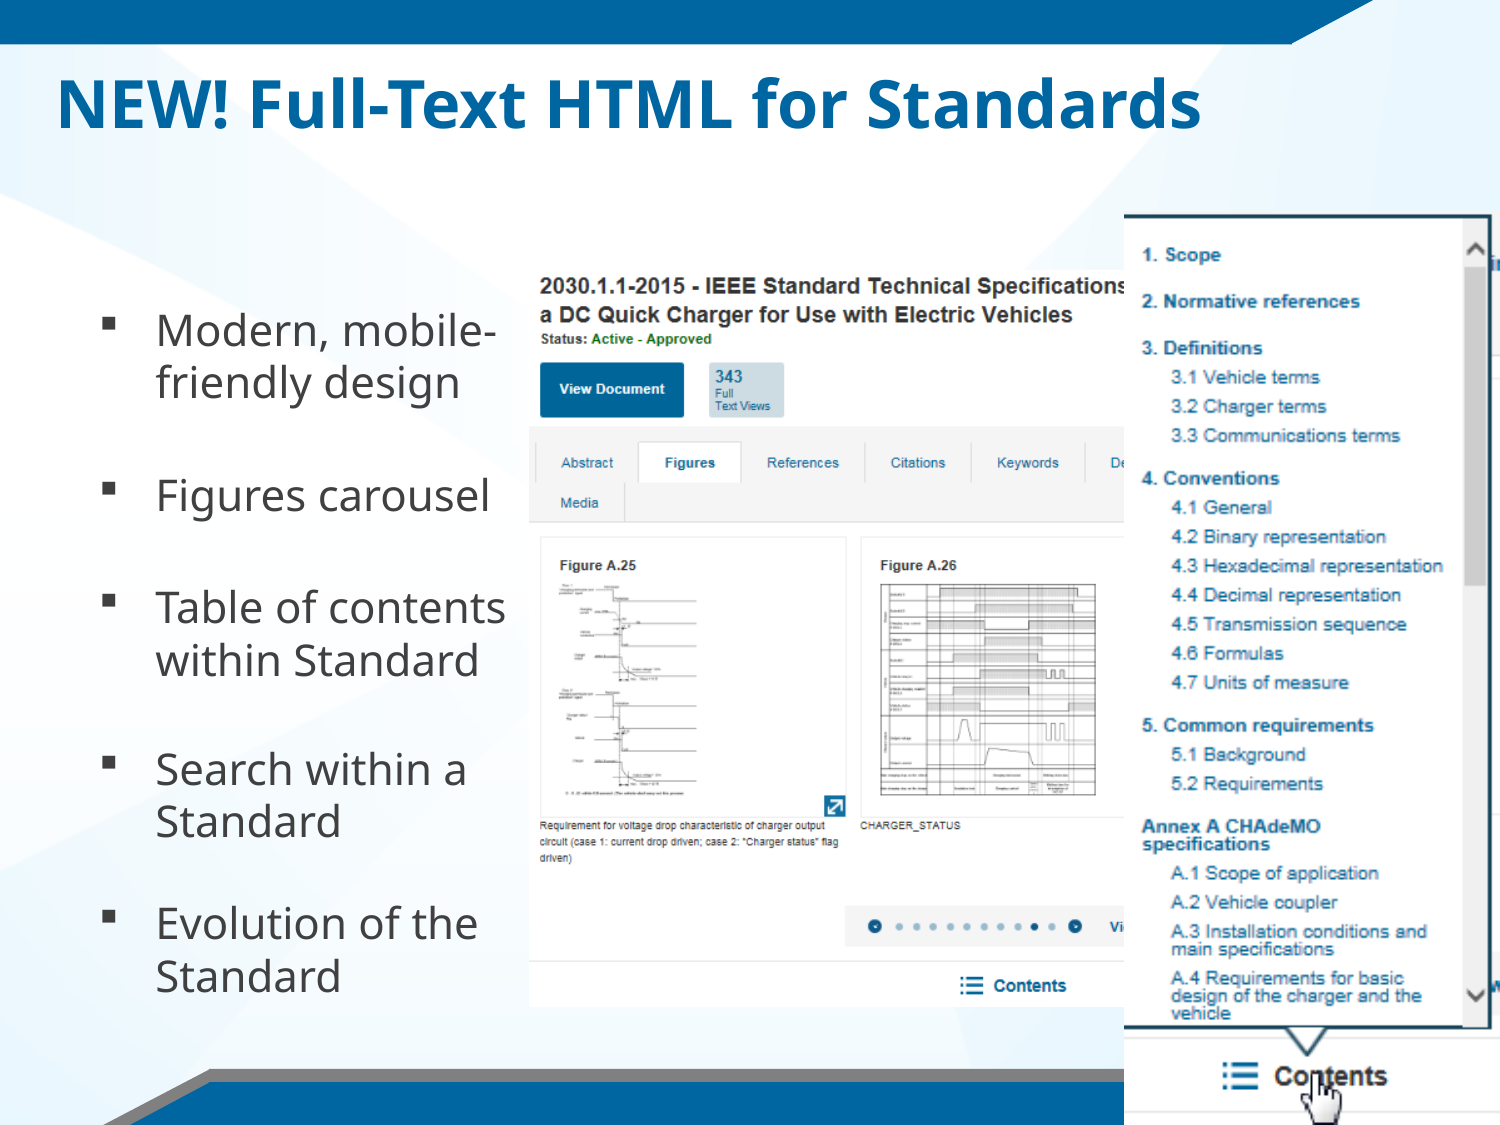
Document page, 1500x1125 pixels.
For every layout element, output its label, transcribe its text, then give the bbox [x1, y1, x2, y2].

text_box Evolution of the Standard [84, 888, 605, 1009]
picture [0, 0, 1500, 1125]
text_box Figures carousel [84, 460, 529, 528]
title NEW! Full-Text HTML for Standards [40, 54, 1478, 238]
text_box Table of contents within Standard [84, 572, 529, 693]
text_box Search within a Standard [84, 734, 529, 854]
text_box Modern, mobile-friendly design [84, 295, 529, 416]
